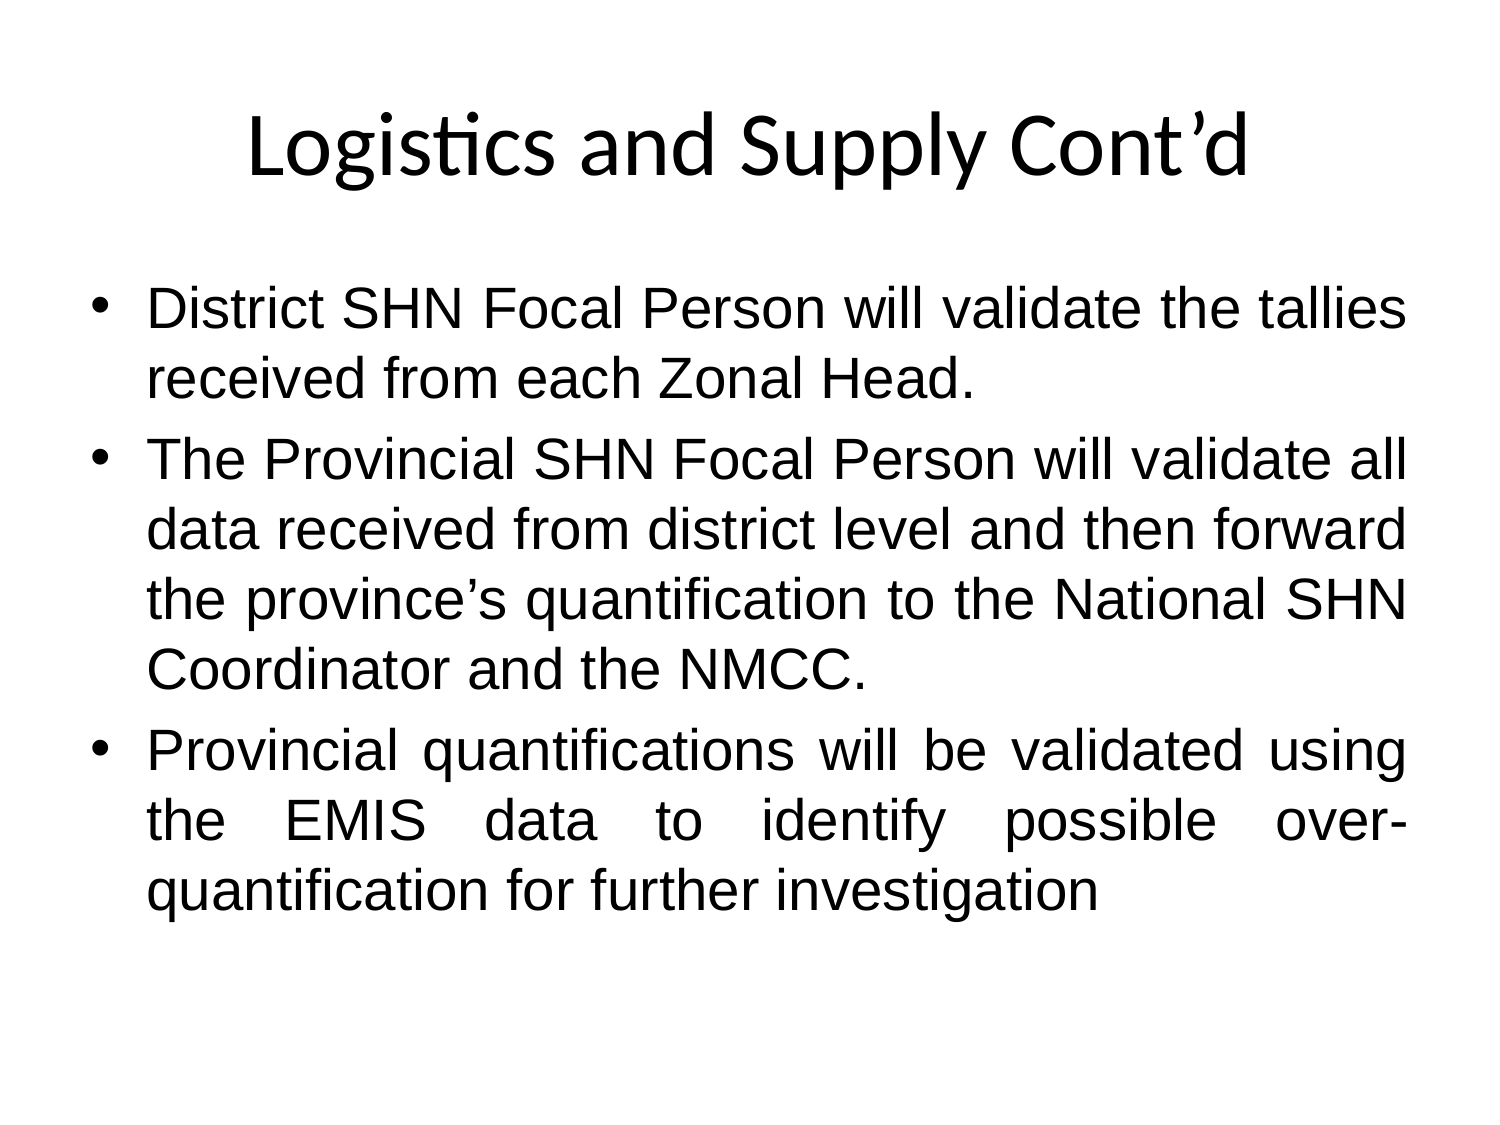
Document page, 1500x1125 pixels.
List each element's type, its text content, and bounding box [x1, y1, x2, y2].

list District SHN Focal Person will validate the tallies received from each Zonal Head. The Provincial SHN Focal Person will validate all data received from district level and then forward the province’s quantification to the National SHN Coordinator and the NMCC. Provincial quantifications will be validated using the EMIS data to identify possible over-quantification for further investigation [75, 262, 1425, 1005]
title Logistics and Supply Cont’d [75, 45, 1425, 233]
